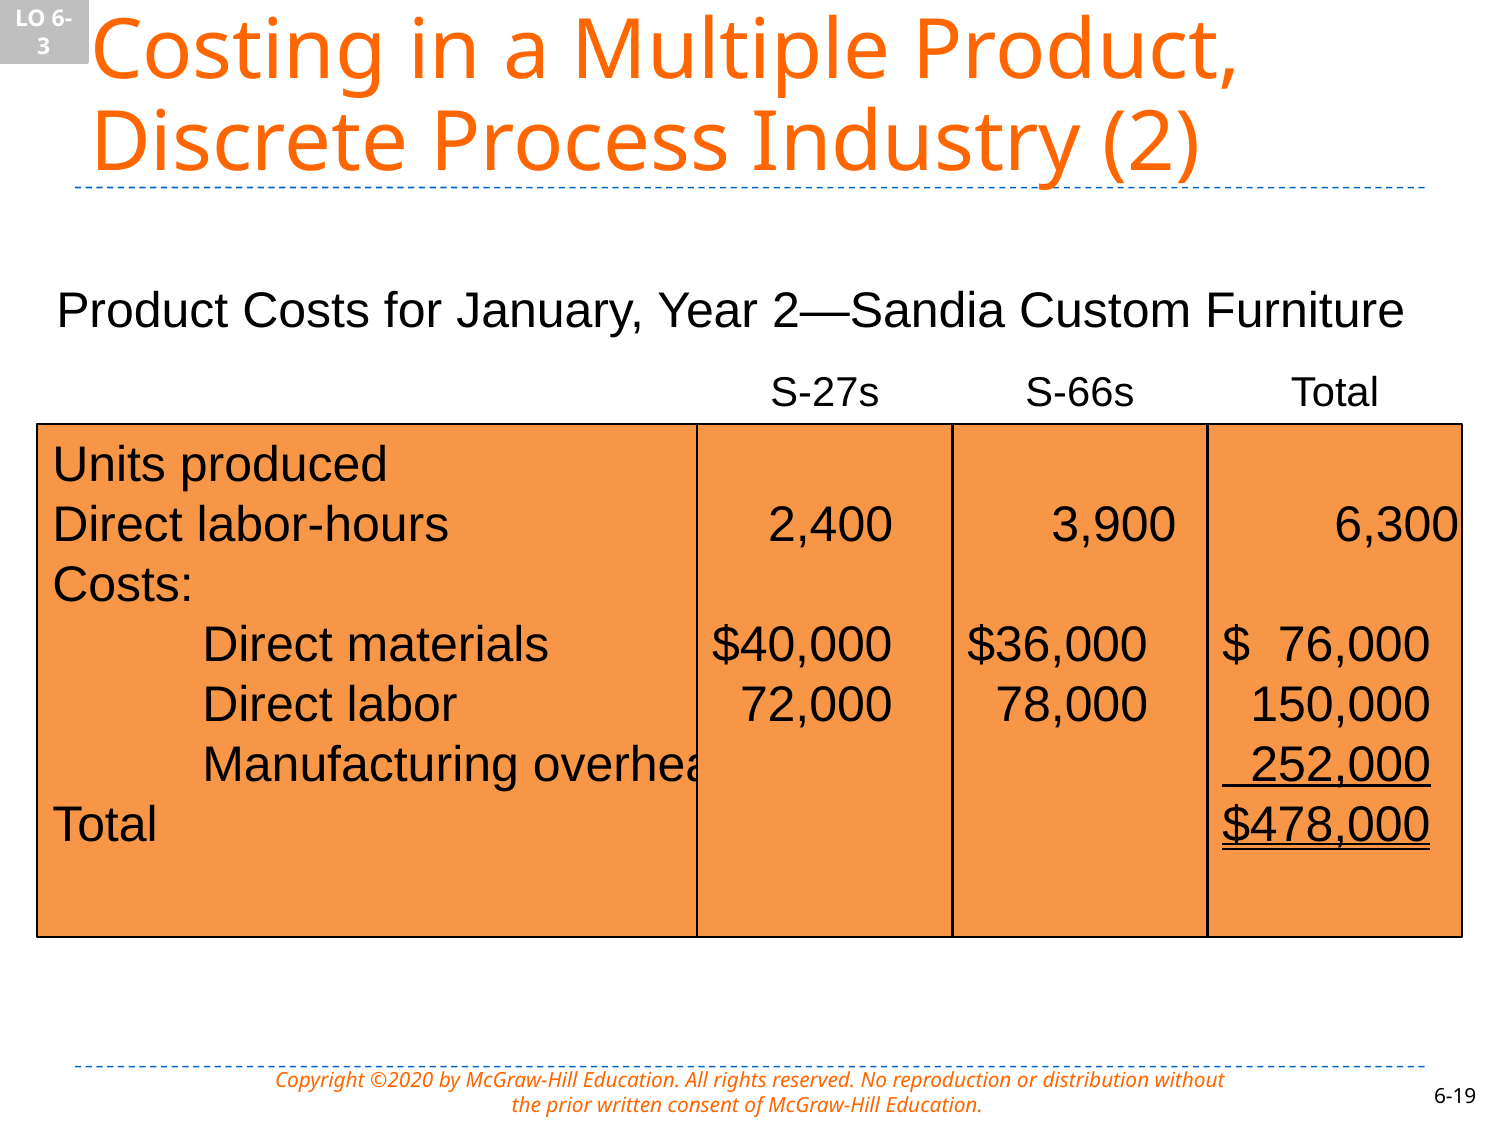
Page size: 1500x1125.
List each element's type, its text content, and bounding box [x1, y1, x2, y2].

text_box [37, 269, 1463, 938]
text_box LO 6-3 [0, 0, 89, 64]
title Costing in a Multiple Product, Discrete Process Industry (2) [75, 44, 1425, 195]
